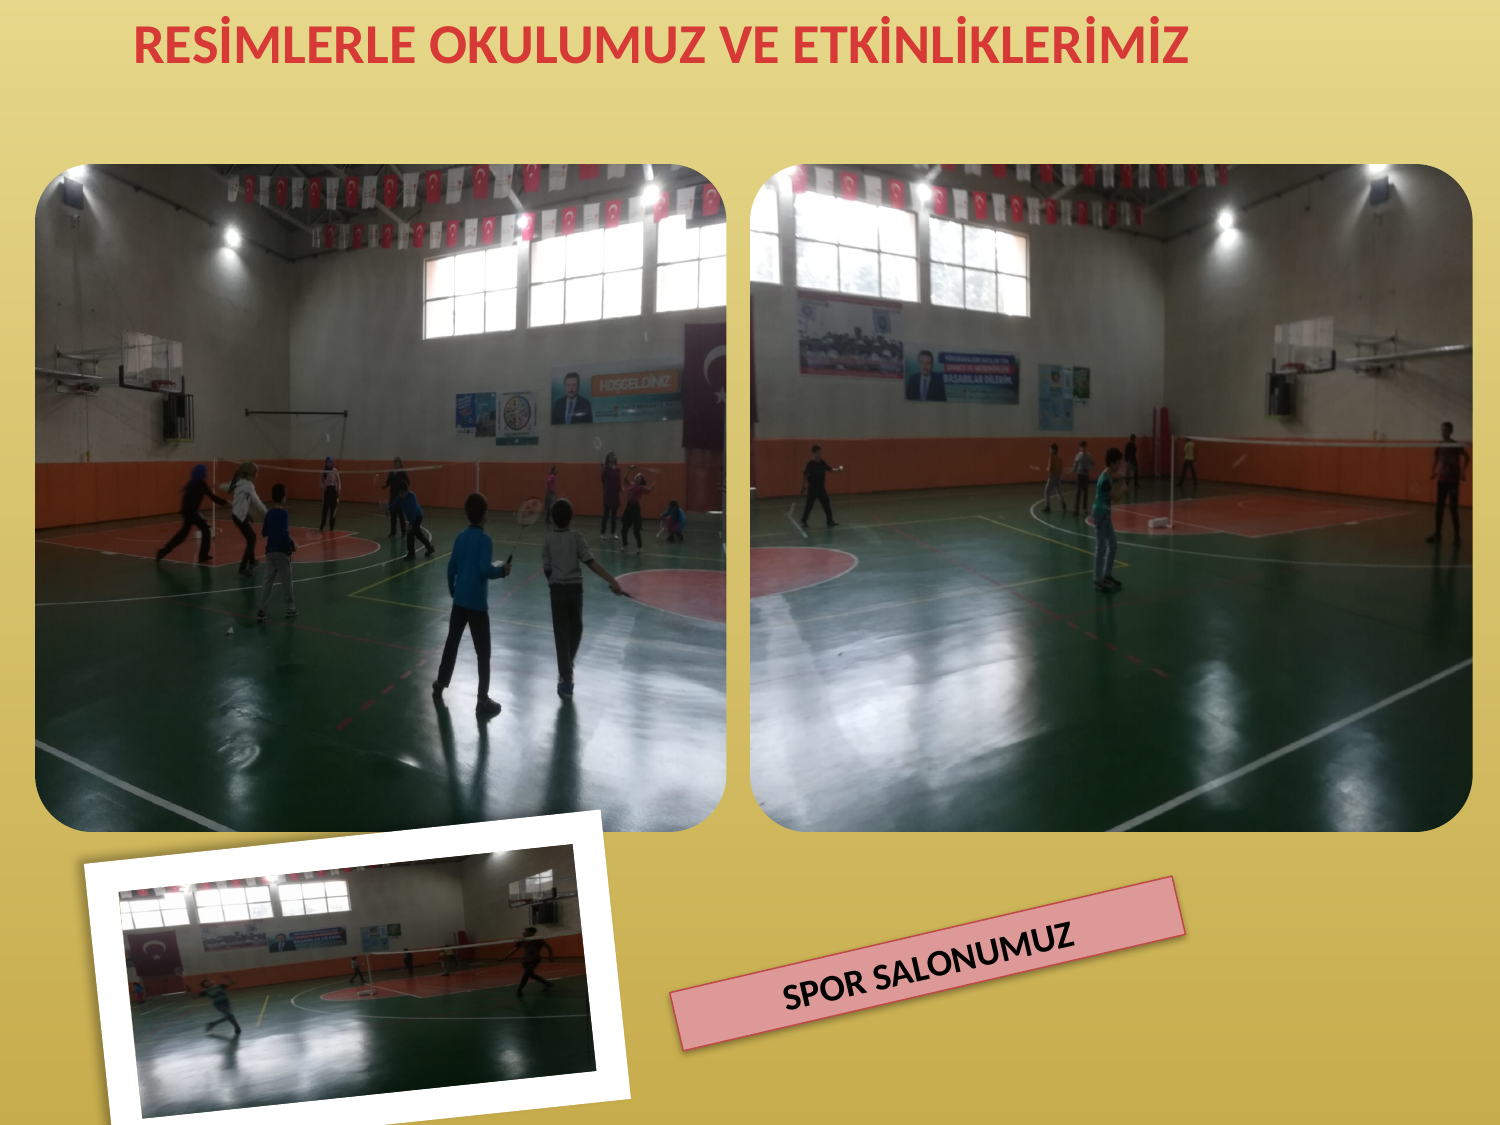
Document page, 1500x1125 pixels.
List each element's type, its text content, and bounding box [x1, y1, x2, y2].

text_box RESİMLERLE OKULUMUZ VE ETKİNLİKLERİMİZ [0, 0, 1336, 83]
picture [34, 163, 727, 833]
picture [119, 845, 596, 1118]
picture [749, 163, 1473, 833]
text_box SPOR SALONUMUZ [668, 875, 1187, 1052]
